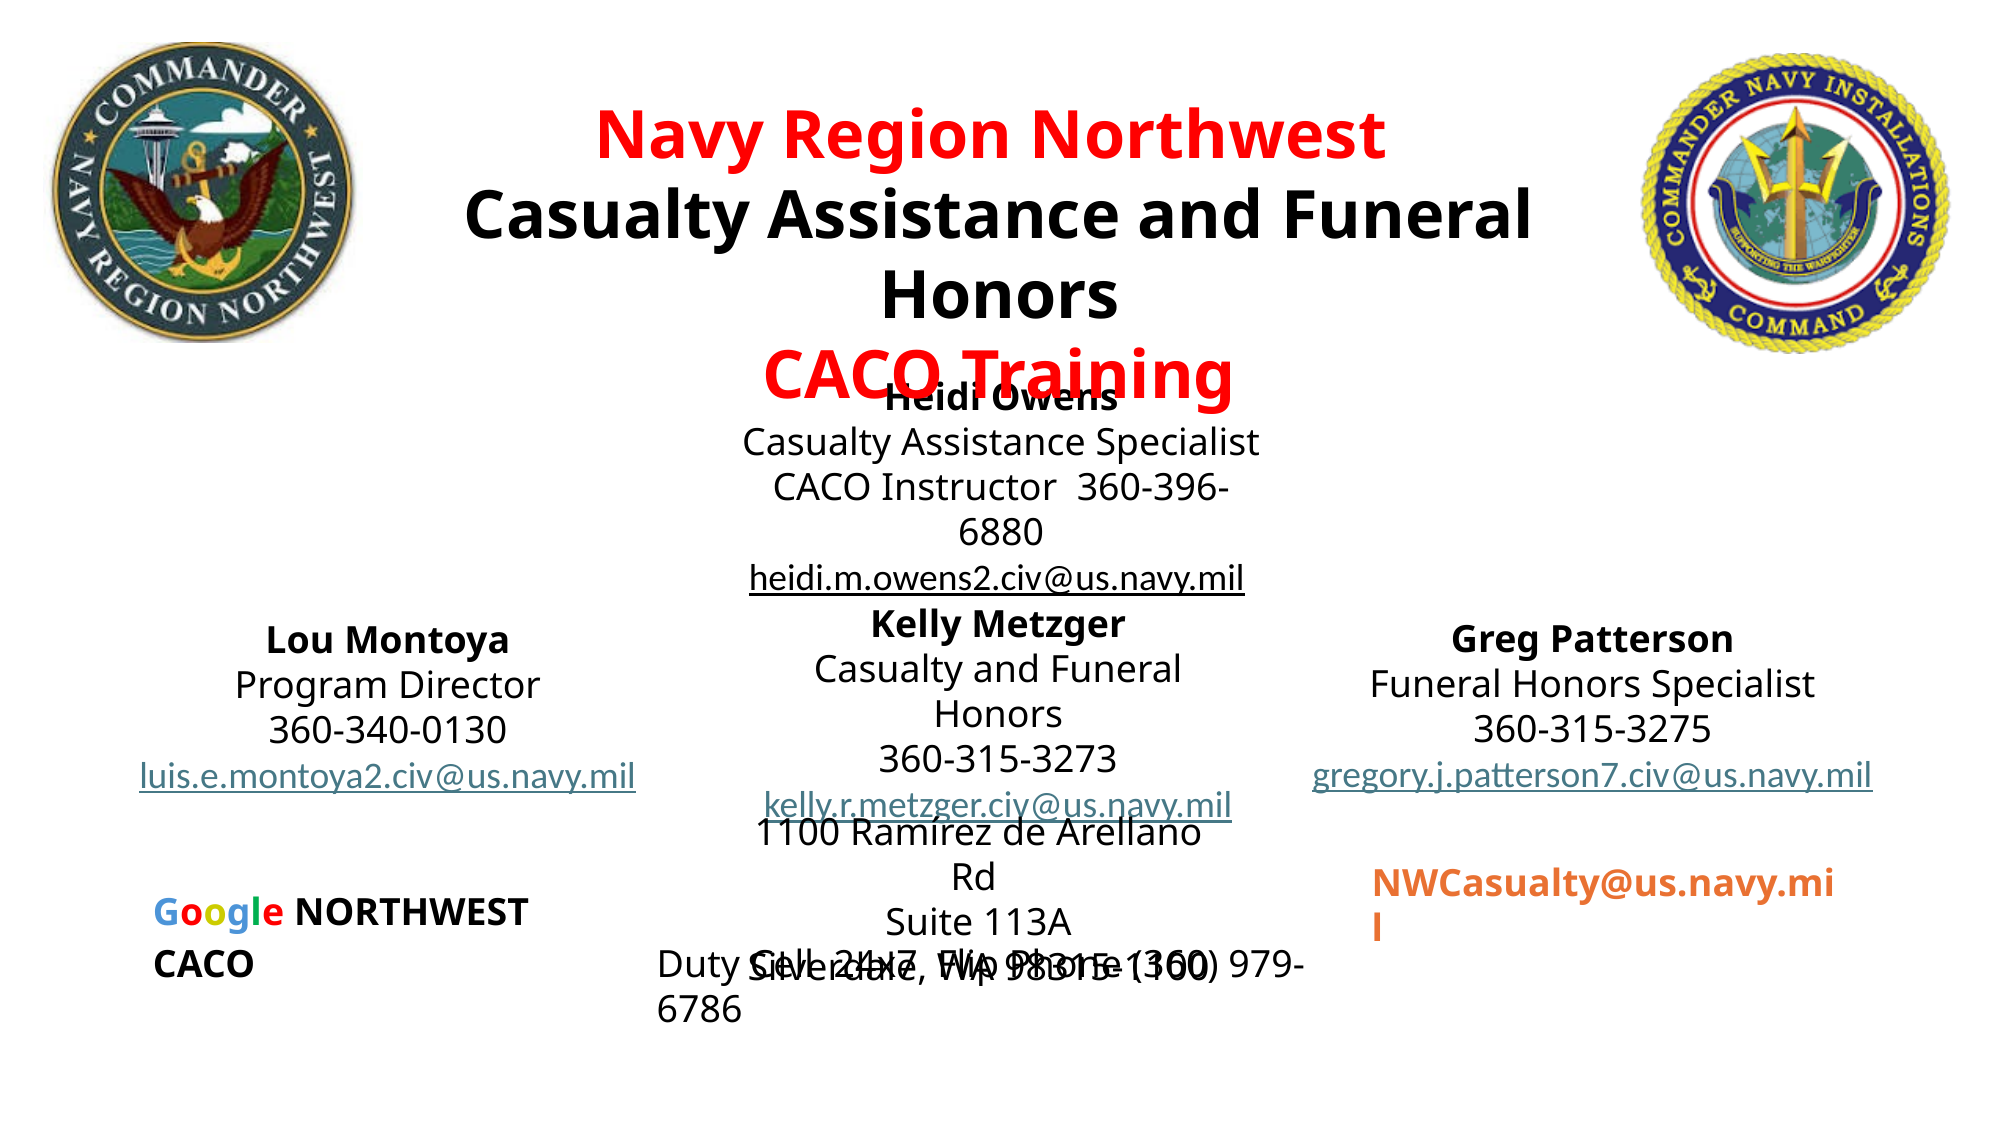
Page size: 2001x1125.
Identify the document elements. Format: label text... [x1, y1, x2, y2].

text_box Greg Patterson Funeral Honors Specialist 360-315-3275 gregory.j.patterson7.civ@us.navy.mil [1275, 607, 1911, 848]
text_box Google NORTHWEST CACO [138, 873, 643, 992]
text_box Heidi Owens Casualty Assistance Specialist CACO Instructor 360-396-6880 heidi.m.owens2.civ@us.navy.mil [720, 420, 1283, 651]
picture [43, 41, 364, 343]
text_box Lou Montoya Program Director 360-340-0130 luis.e.montoya2.civ@us.navy.mil [106, 608, 669, 803]
text_box NWCasualty@us.navy.mil [1356, 851, 1862, 957]
picture [1635, 52, 1956, 354]
text_box Navy Region Northwest Casualty Assistance and Funeral Honors CACO Training [362, 84, 1637, 420]
text_box Kelly Metzger Casualty and Funeral Honors 360-315-3273 kelly.r.metzger.civ@us.navy.mil [744, 592, 1253, 833]
text_box 1100 Ramírez de Arellano Rd Suite 113A Silverdale, WA 98315-1100 [724, 800, 1233, 932]
text_box Duty Cell 24x7 Flip Phone (360) 979-6786 [641, 932, 1360, 1037]
